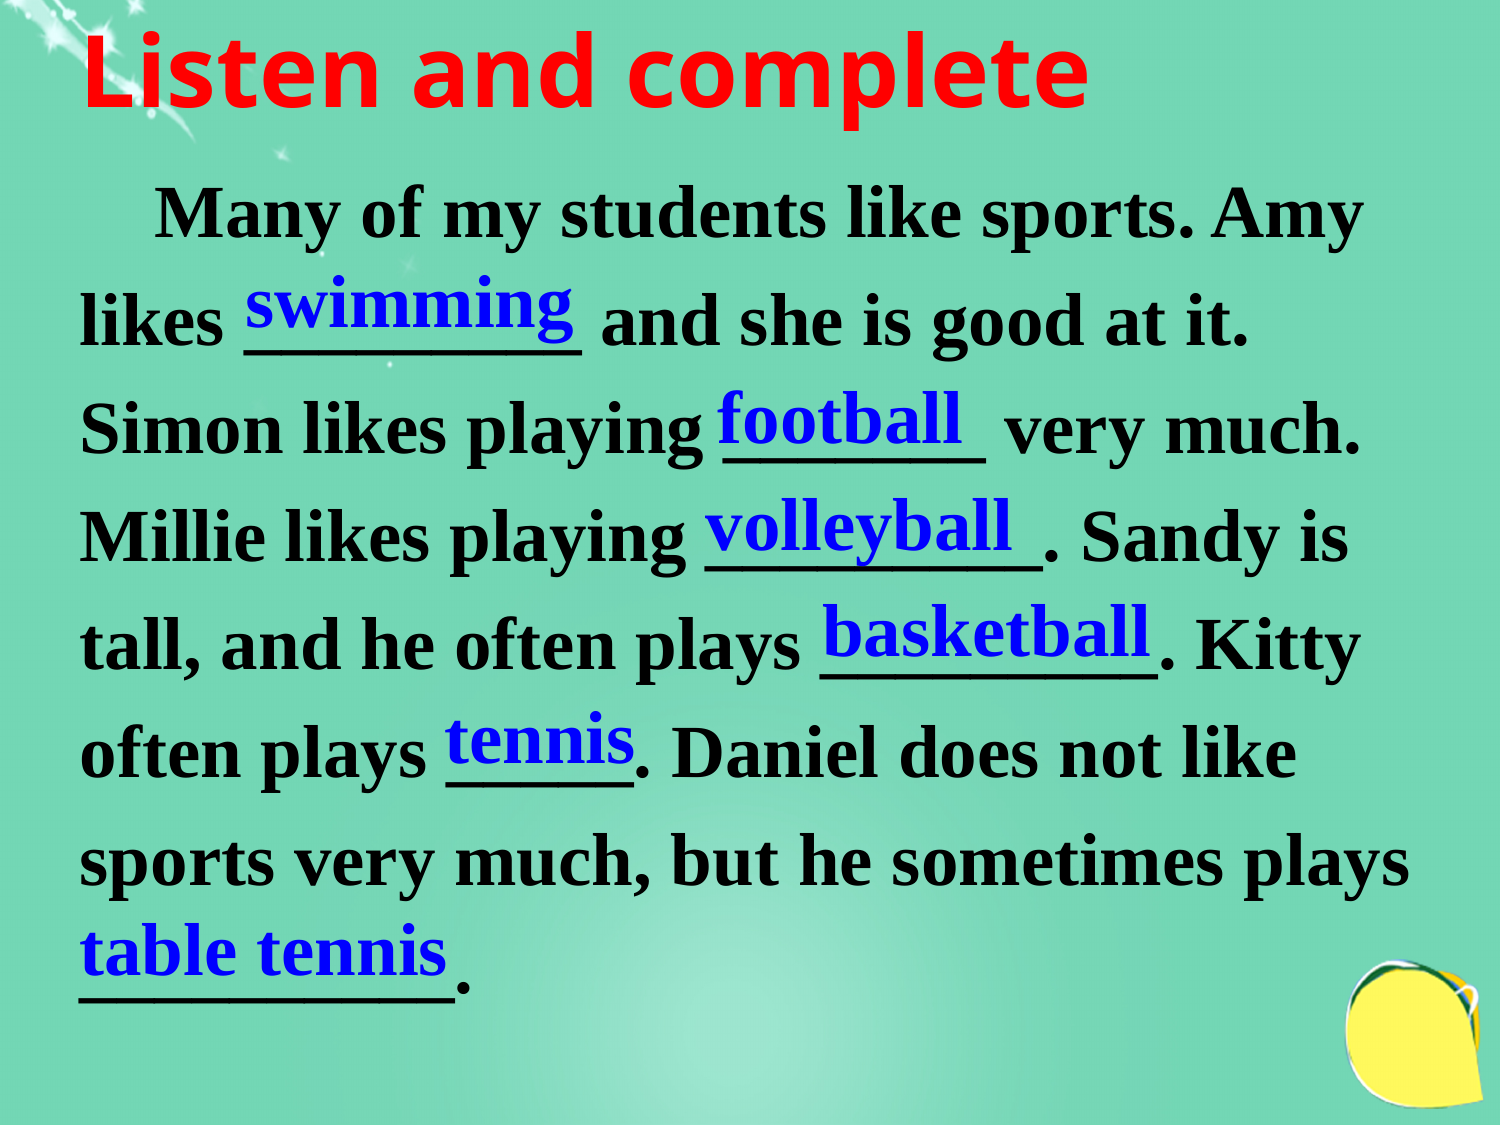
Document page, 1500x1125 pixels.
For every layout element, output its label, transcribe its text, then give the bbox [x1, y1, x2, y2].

text_box swimming [230, 244, 593, 350]
picture [0, 0, 1500, 1125]
text_box tennis [429, 680, 668, 786]
text_box basketball [807, 574, 1270, 679]
text_box volleyball [690, 467, 1191, 573]
text_box table tennis [64, 893, 578, 998]
text_box Many of my students like sports. Amy likes _________ and she is good at it. Simon likes playing _______ very much. Millie likes playing _________. Sandy is tall, and he often plays _________. Kitty often plays _____. Daniel does not like sports very much, but he sometimes plays __________. [64, 137, 1440, 1016]
text_box Listen and complete [64, 0, 1223, 188]
text_box football [702, 361, 1028, 467]
